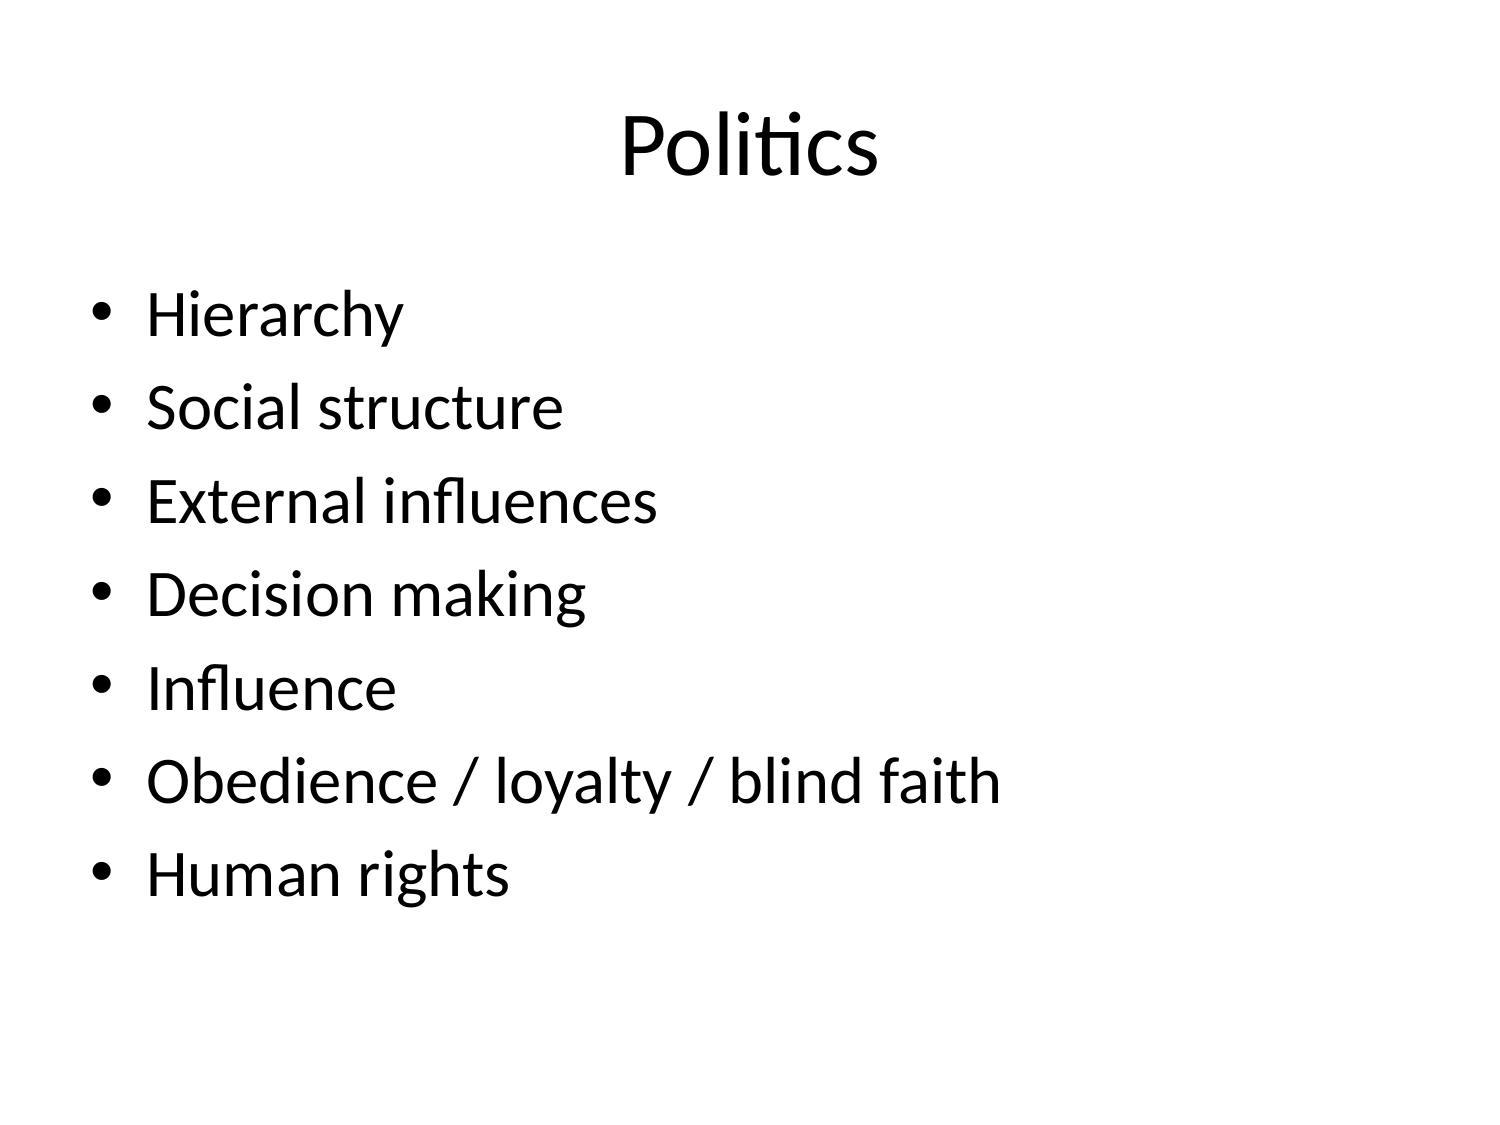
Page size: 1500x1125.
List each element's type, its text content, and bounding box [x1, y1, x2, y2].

title Politics [75, 45, 1425, 233]
list Hierarchy Social structure External influences Decision making Influence Obedience / loyalty / blind faith Human rights [75, 262, 1425, 1005]
